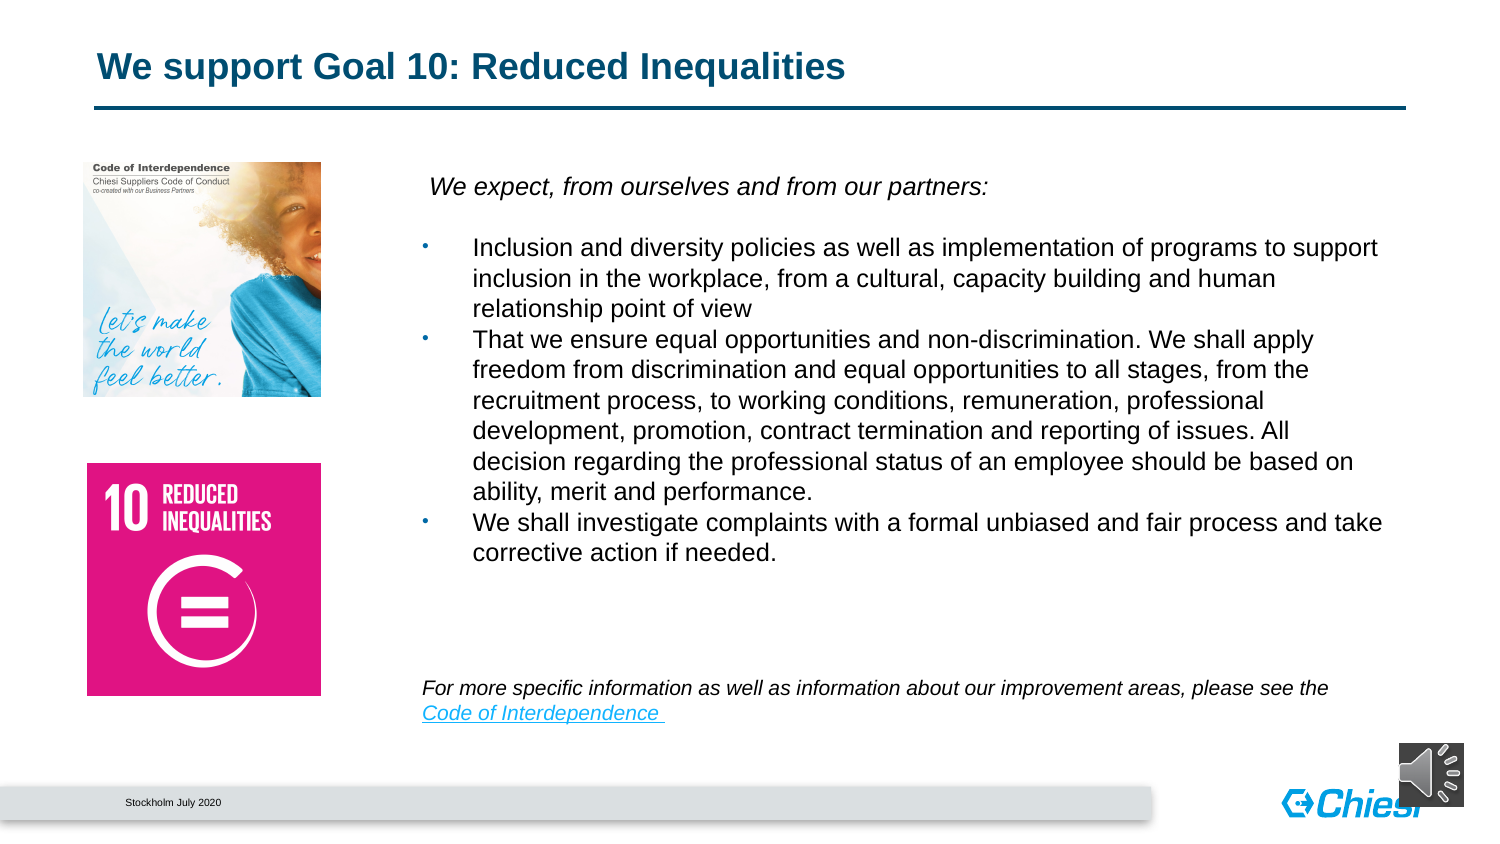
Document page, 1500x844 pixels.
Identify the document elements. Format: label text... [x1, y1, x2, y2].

picture [1397, 741, 1466, 809]
picture [83, 161, 321, 397]
footer Stockholm July 2020 [110, 789, 1054, 818]
list We expect, from ourselves and from our partners: Inclusion and diversity policies as well as implementation of programs to support inclusion in the workplace, from a cultural, capacity building and human relationship point of view That we ensure equal opportunities and non-discrimination. We shall apply freedom from discrimination and equal opportunities to all stages, from the recruitment process, to working conditions, remuneration, professional development, promotion, contract termination and reporting of issues. All decision regarding the professional status of an employee should be based on ability, merit and performance. We shall investigate complaints with a formal unbiased and fair process and take corrective action if needed. For more specific information as well as information about our improvement areas, please see the Code of Interdependence [407, 162, 1406, 738]
title We support Goal 10: Reduced Inequalities [81, 36, 1406, 96]
picture [87, 462, 321, 697]
